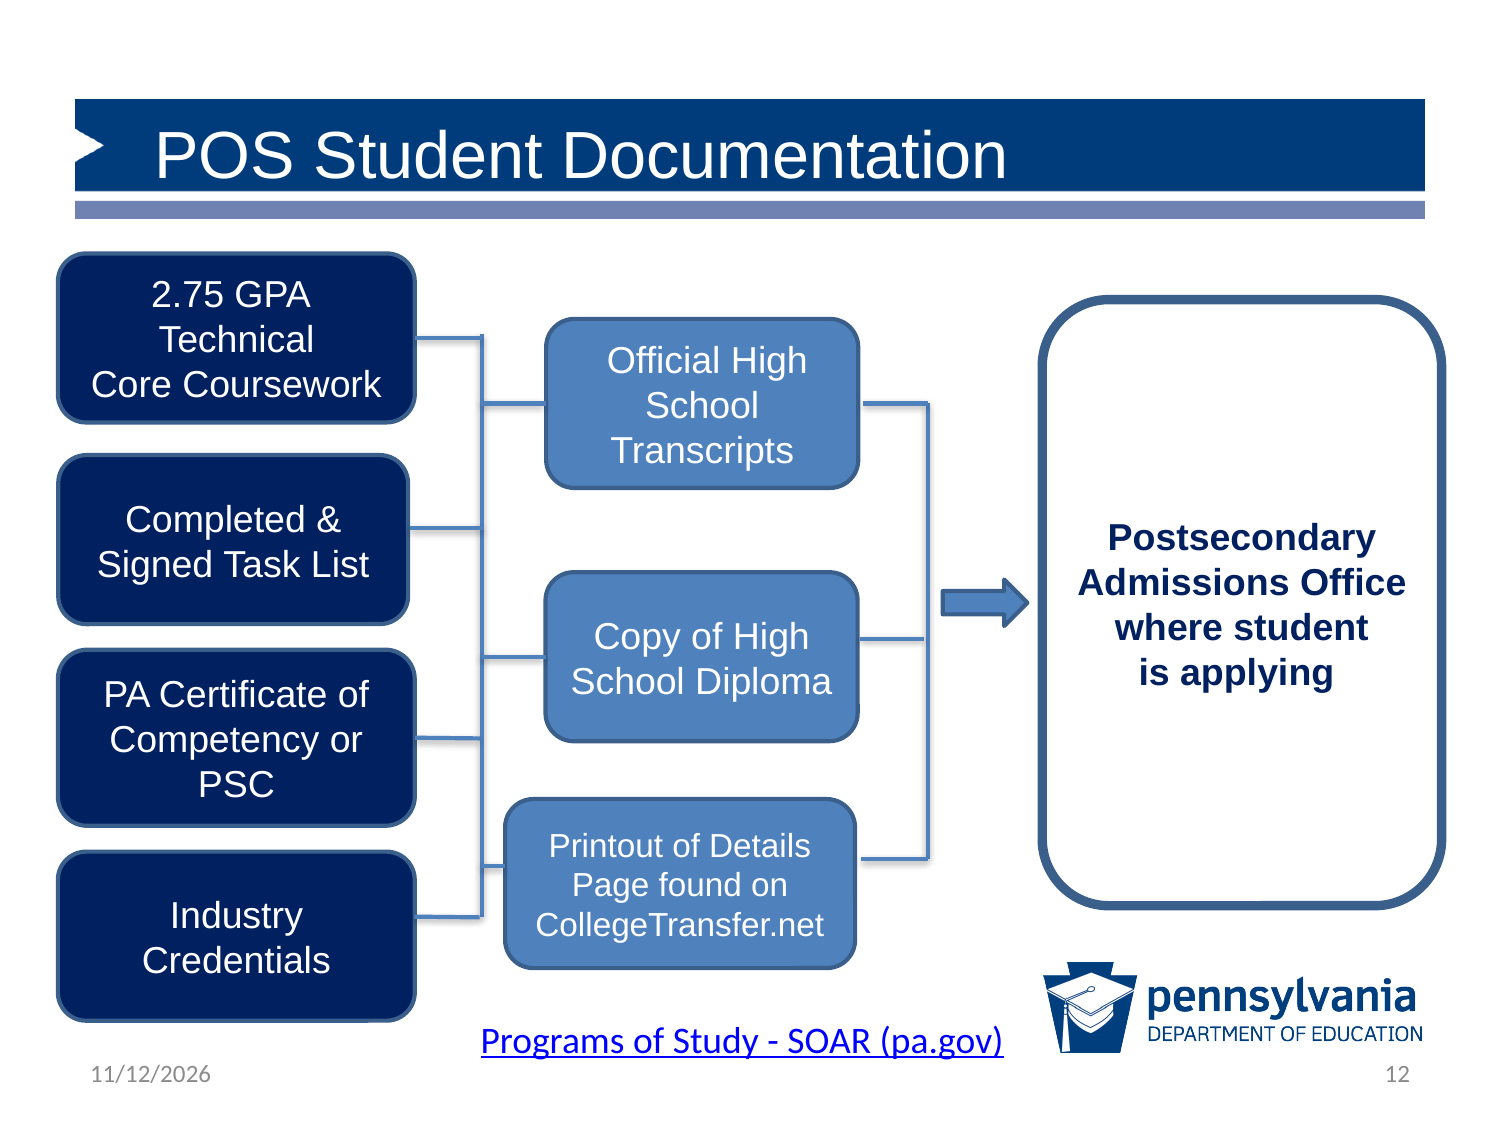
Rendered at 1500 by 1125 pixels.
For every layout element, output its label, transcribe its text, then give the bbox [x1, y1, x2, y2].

text_box PA Certificate of Competency or PSC [55, 647, 417, 828]
text_box Industry Credentials [55, 849, 417, 1023]
text_box Completed & Signed Task List [56, 452, 411, 627]
text_box 2.75 GPA Technical Core Coursework [55, 251, 417, 425]
picture [1043, 962, 1422, 1042]
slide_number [75, 1042, 425, 1103]
text_box Official High School Transcripts [544, 316, 861, 491]
text_box Postsecondary​ Admissions Office where student is applying ​ [1040, 297, 1444, 908]
slide_number 12 [1074, 1042, 1425, 1103]
text_box [940, 577, 1030, 628]
text_box Printout of Details Page found on CollegeTransfer.net [503, 796, 858, 971]
picture [75, 99, 1425, 219]
title POS Student Documentation [139, 104, 1214, 308]
text_box Programs of Study - SOAR (pa.gov) [465, 1008, 1086, 1069]
text_box Copy of High School Diploma [543, 570, 860, 744]
